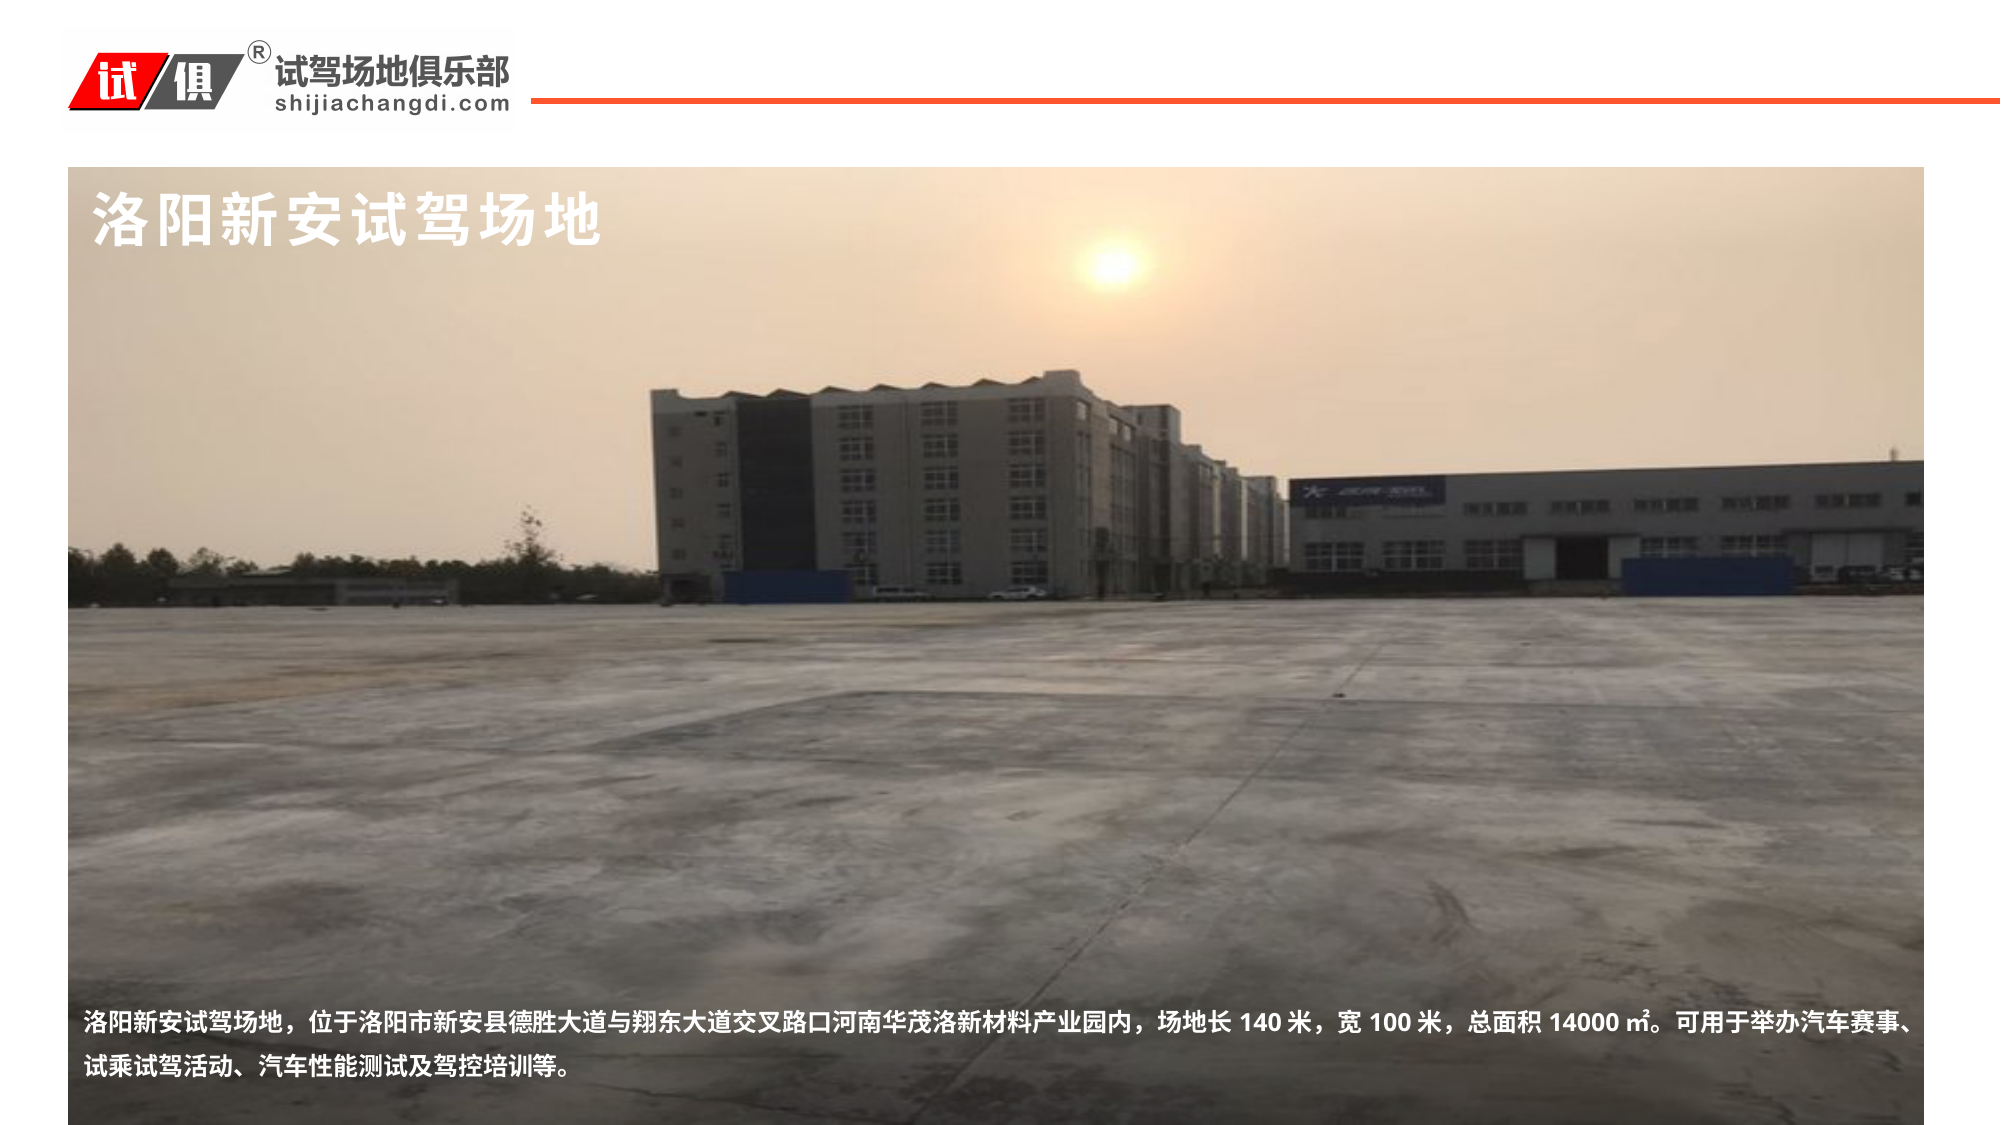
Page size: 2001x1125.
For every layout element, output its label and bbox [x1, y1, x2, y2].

picture [68, 167, 1924, 1125]
picture [53, 26, 531, 134]
